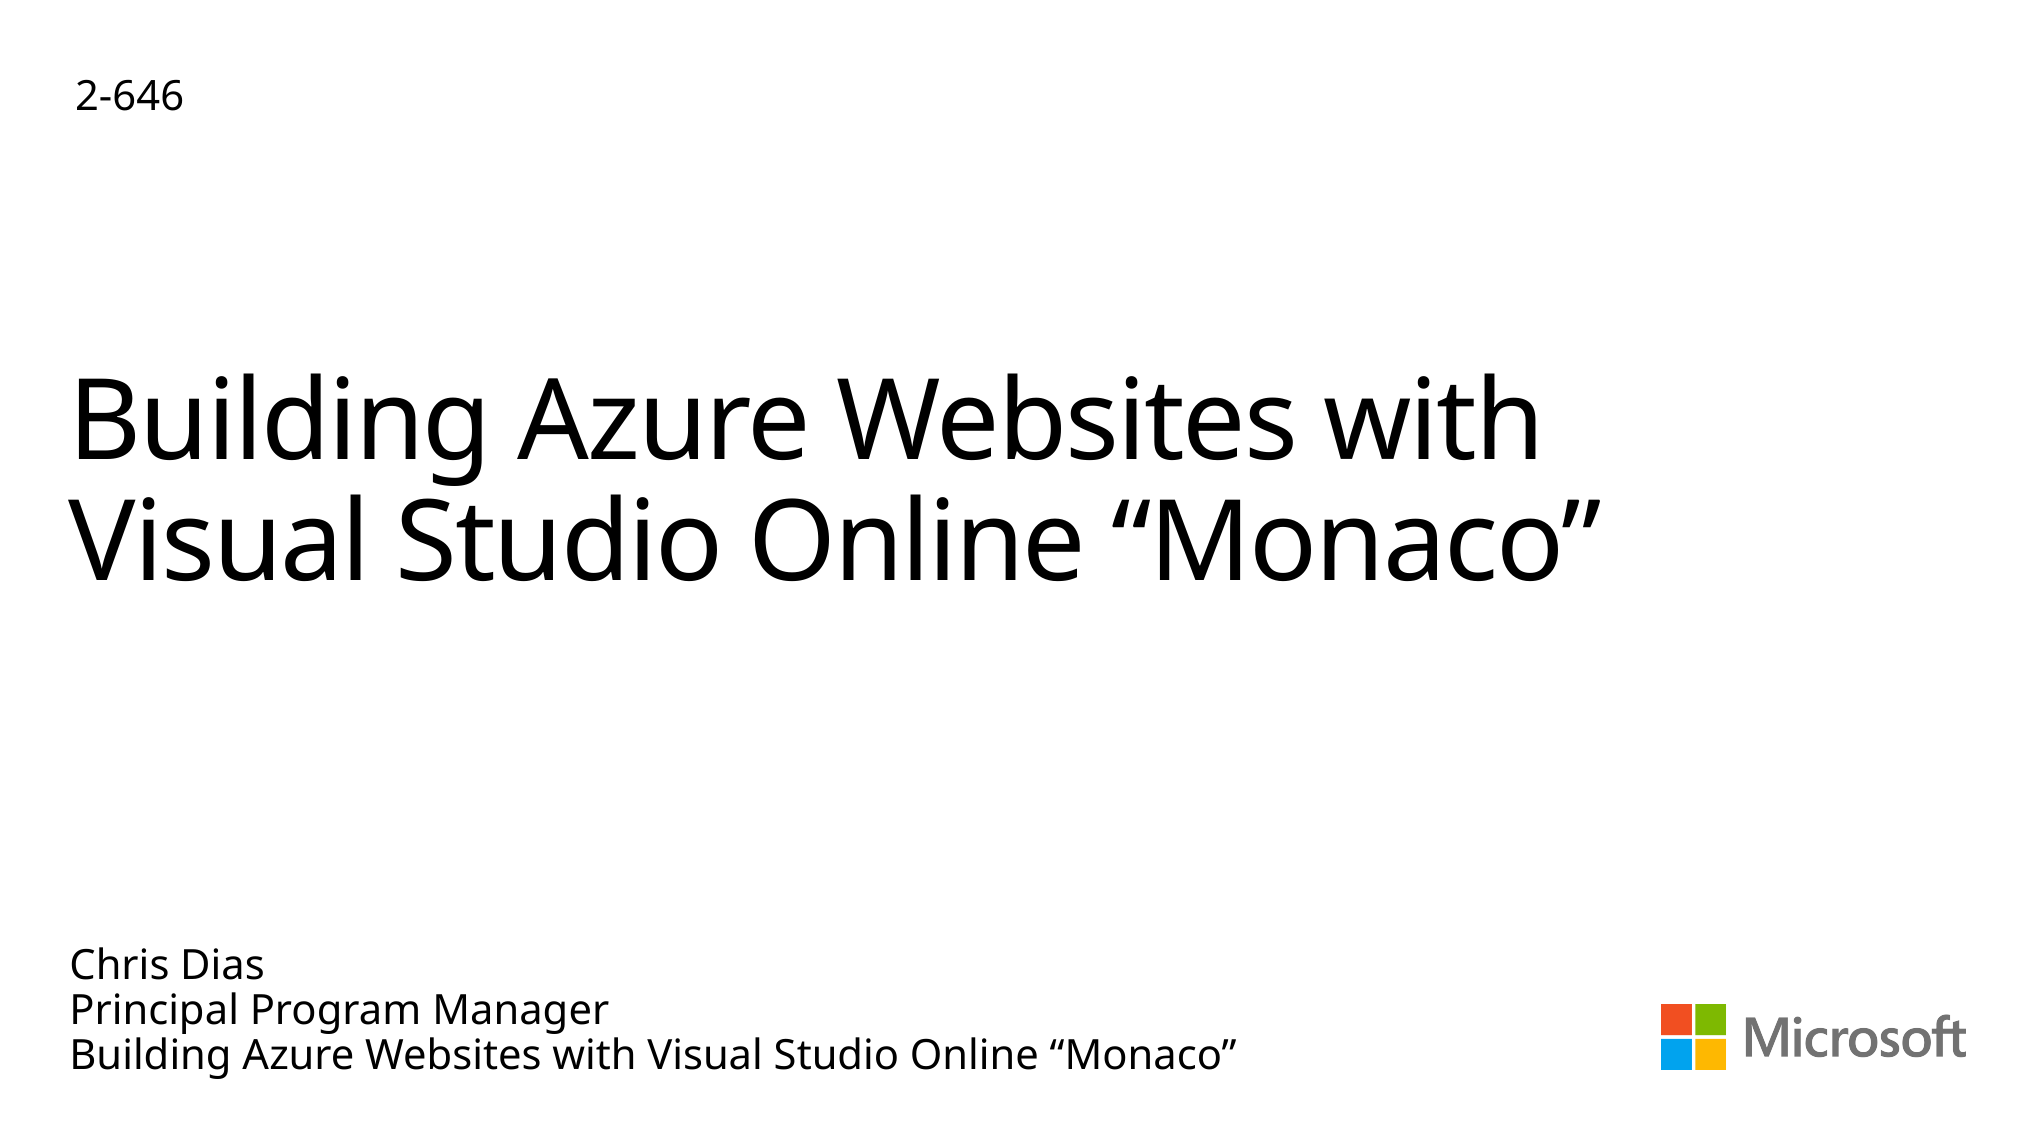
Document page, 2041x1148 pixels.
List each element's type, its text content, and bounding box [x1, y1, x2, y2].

list 2-646 [45, 50, 645, 145]
list Chris Dias Principal Program Manager Building Azure Websites with Visual Studio Online “Monaco” [45, 948, 1546, 1097]
picture [1661, 1004, 1966, 1070]
title Building Azure Websites with Visual Studio Online “Monaco” [45, 347, 1996, 649]
